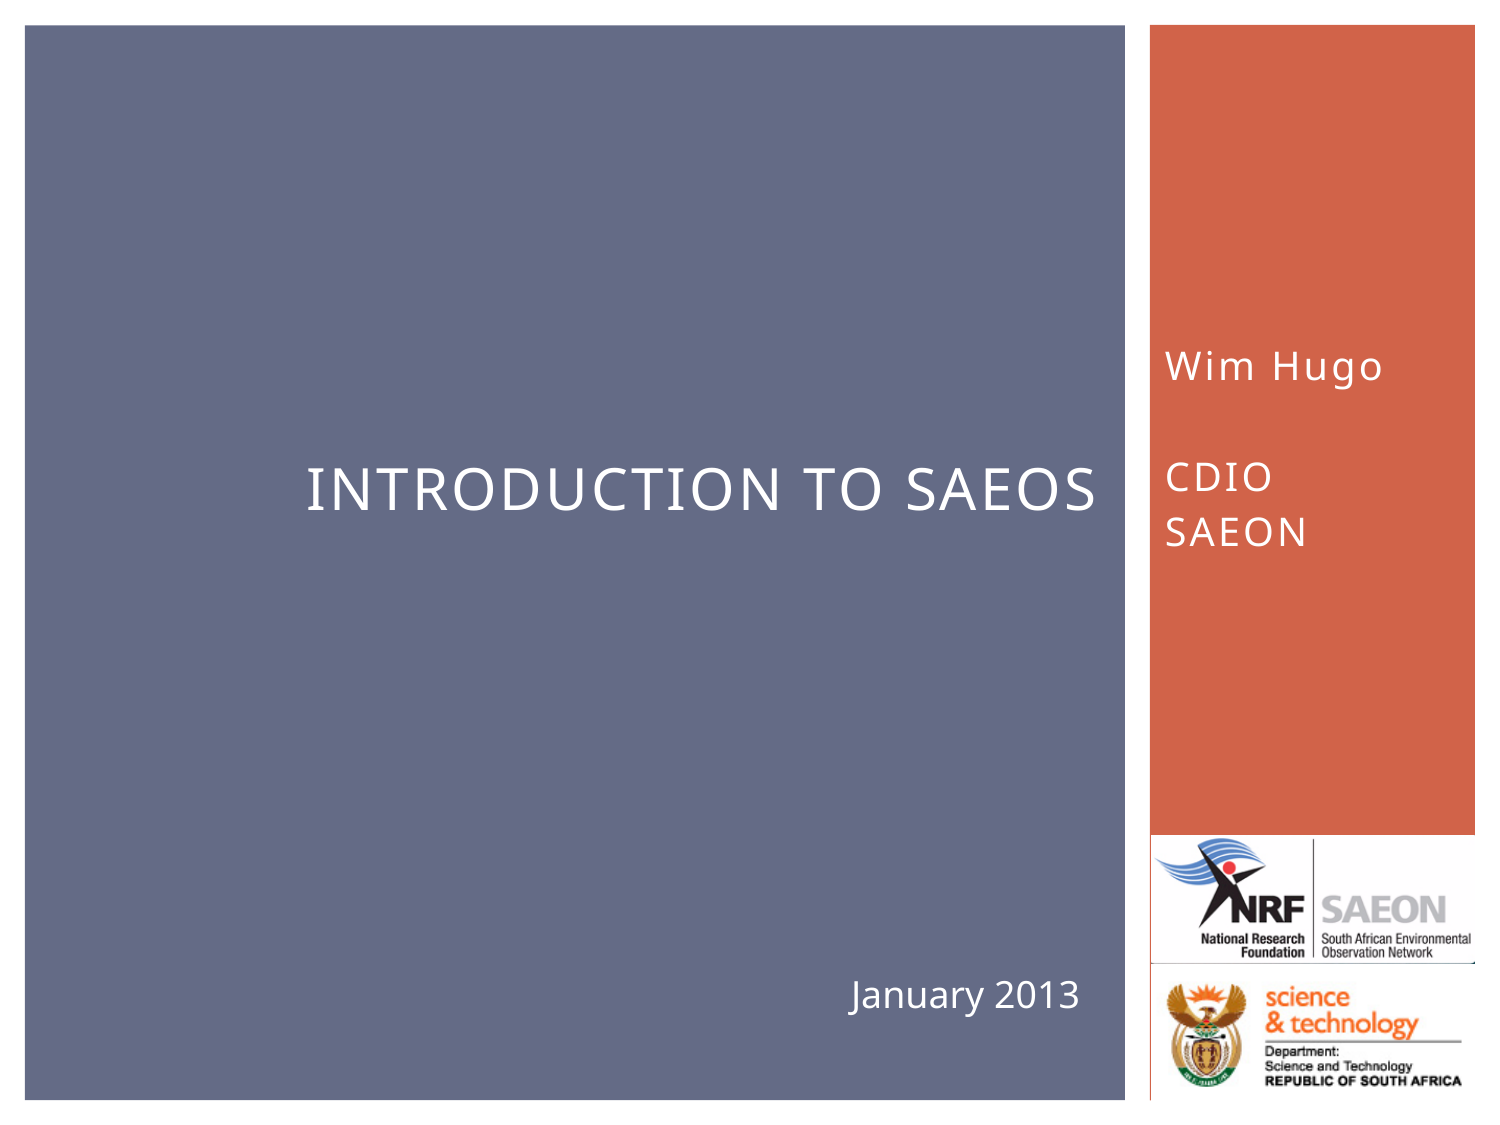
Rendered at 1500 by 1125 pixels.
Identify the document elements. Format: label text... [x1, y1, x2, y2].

subtitle Wim Hugo CDIO SAEON [1149, 297, 1475, 598]
picture [1151, 835, 1475, 1107]
title Introduction to SAEOS [75, 336, 1113, 637]
text_box January 2013 [836, 964, 1095, 1024]
